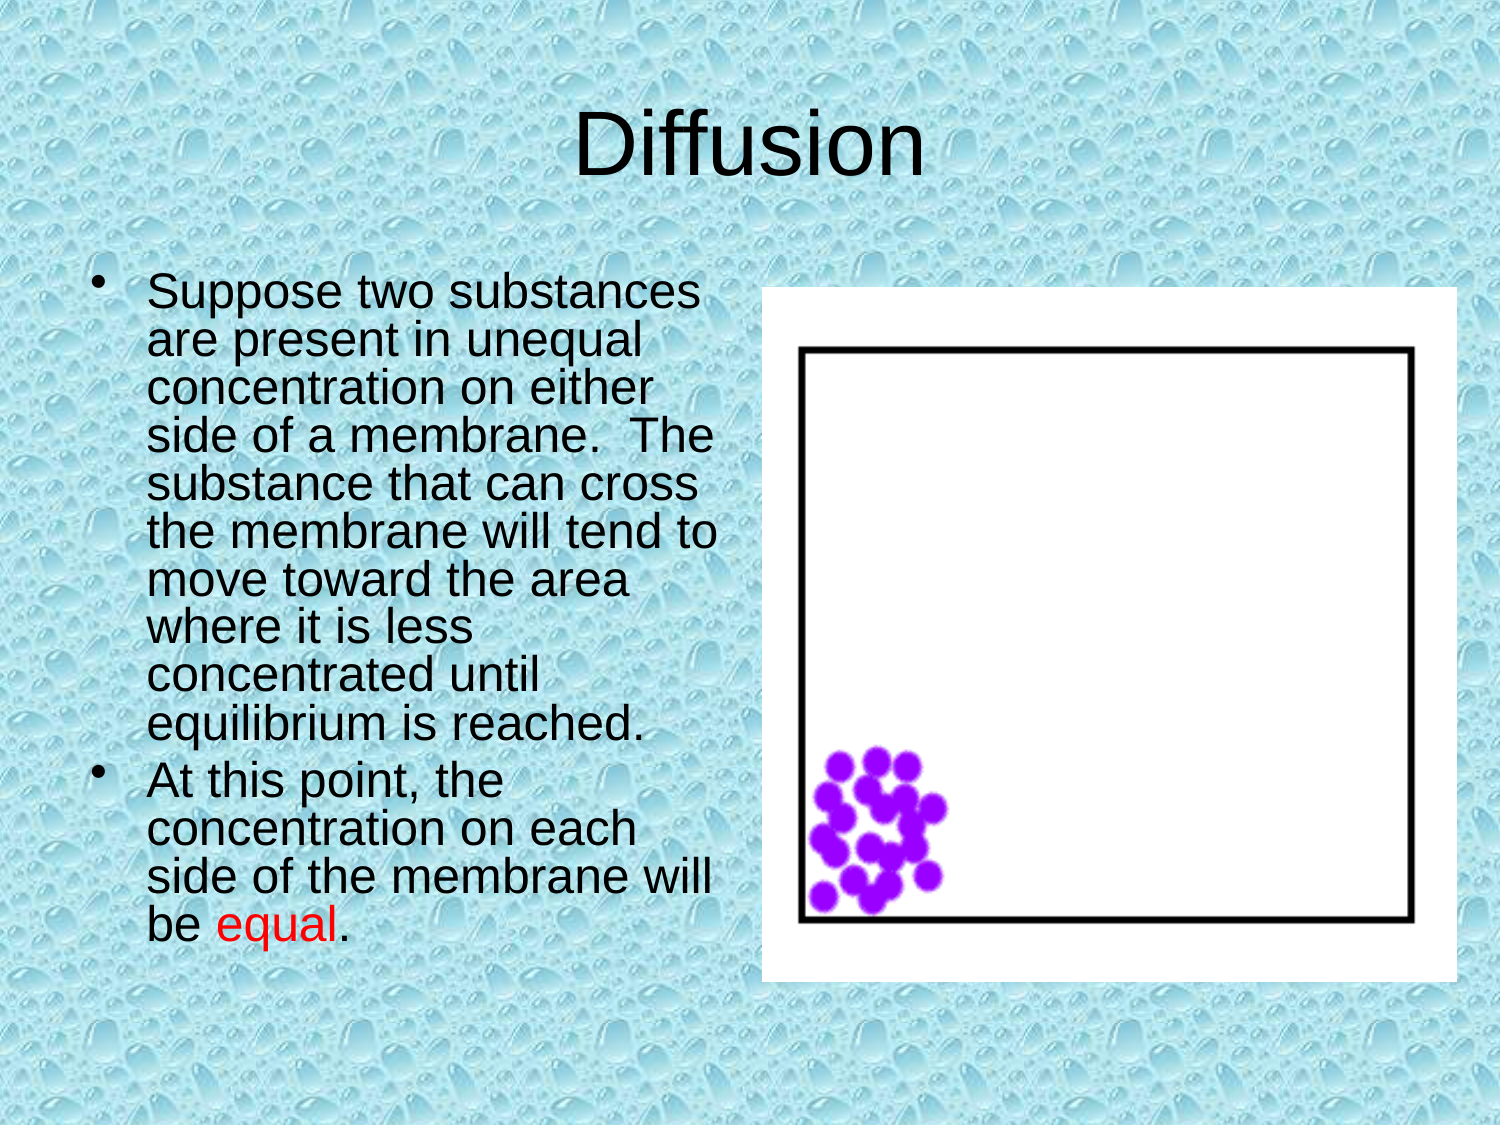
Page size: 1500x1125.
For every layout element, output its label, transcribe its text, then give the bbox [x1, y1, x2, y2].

title Diffusion [75, 45, 1425, 233]
picture [0, 0, 1500, 1125]
list Suppose two substances are present in unequal concentration on either side of a membrane. The substance that can cross the membrane will tend to move toward the area where it is less concentrated until equilibrium is reached. At this point, the concentration on each side of the membrane will be equal. [75, 262, 738, 1005]
